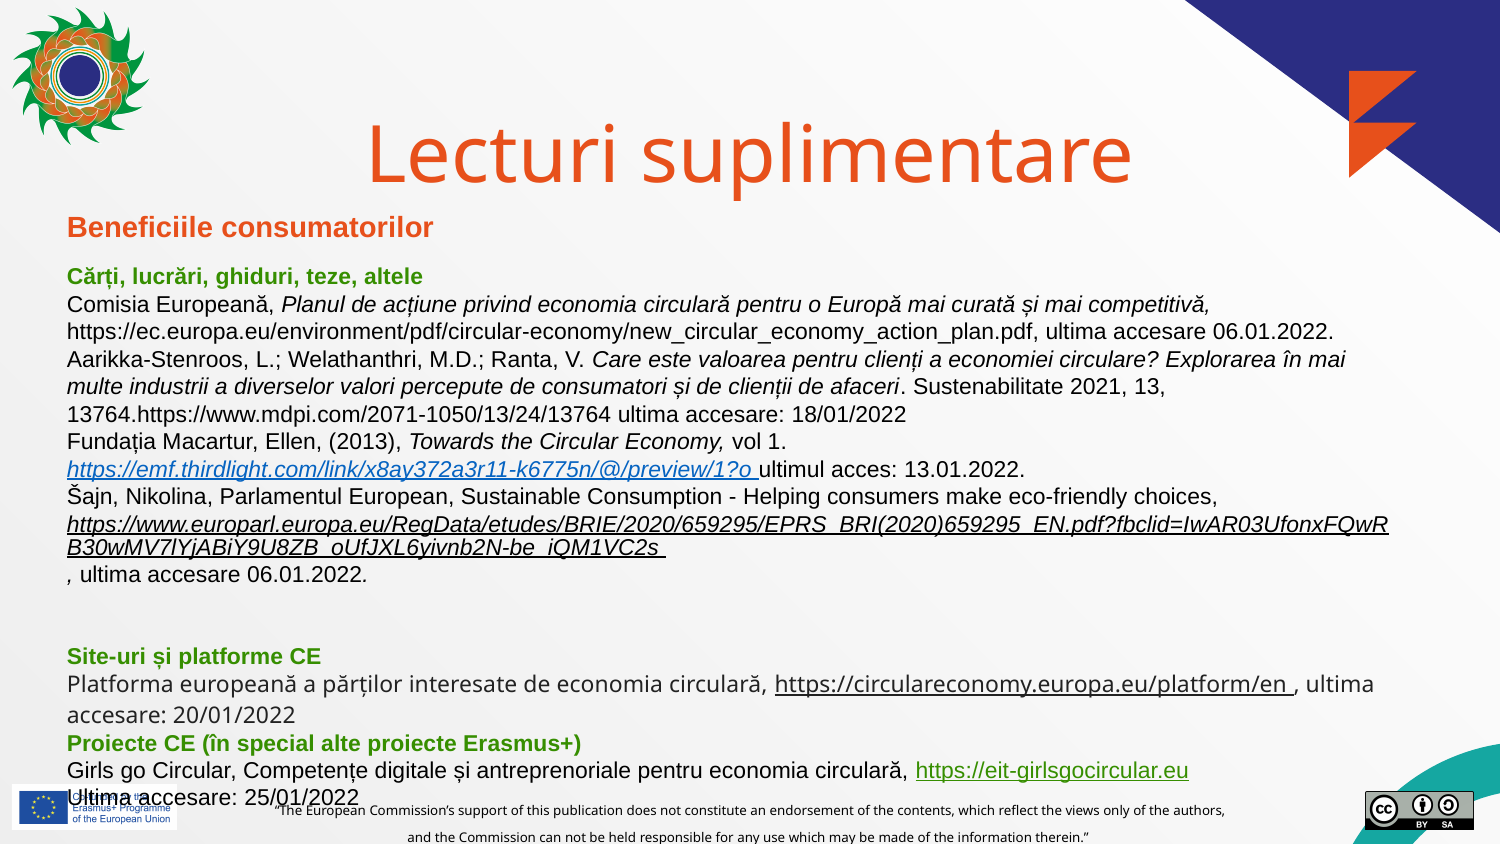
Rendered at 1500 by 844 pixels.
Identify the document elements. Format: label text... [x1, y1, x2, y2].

picture [11, 6, 151, 147]
text_box Cărți, lucrări, ghiduri, teze, altele Comisia Europeană, Planul de acțiune privind economia circulară pentru o Europă mai curată și mai competitivă, https://ec.europa.eu/environment/pdf/circular-economy/new_circular_economy_action_plan.pdf, ultima accesare 06.01.2022. Aarikka-Stenroos, L.; Welathanthri, M.D.; Ranta, V. Care este valoarea pentru clienți a economiei circulare? Explorarea în mai multe industrii a diverselor valori percepute de consumatori și de clienții de afaceri. Sustenabilitate 2021, 13, 13764.https://www.mdpi.com/2071-1050/13/24/13764 ultima accesare: 18/01/2022 Fundația Macartur, Ellen, (2013), Towards the Circular Economy, vol 1. https://emf.thirdlight.com/link/x8ay372a3r11-k6775n/@/preview/1?o ultimul acces: 13.01.2022. Šajn, Nikolina, Parlamentul European, Sustainable Consumption - Helping consumers make eco-friendly choices, https://www.europarl.europa.eu/RegData/etudes/BRIE/2020/659295/EPRS_BRI(2020)659295_EN.pdf?fbclid=IwAR03UfonxFQwRB30wMV7lYjABiY9U8ZB_oUfJXL6yivnb2N-be_iQM1VC2s , ultima accesare 06.01.2022. Site-uri și platforme CE Platforma europeană a părților interesate de economia circulară, https://circulareconomy.europa.eu/platform/en , ultima accesare: 20/01/2022 Proiecte CE (în special alte proiecte Erasmus+) Girls go Circular, Competențe digitale și antreprenoriale pentru economia circulară, https://eit-girlsgocircular.eu Ultima accesare: 25/01/2022 [51, 254, 1419, 795]
title Lecturi suplimentare [116, 88, 1383, 254]
picture [11, 784, 177, 830]
picture [1365, 791, 1474, 830]
text_box Beneficiile consumatorilor [51, 200, 922, 251]
